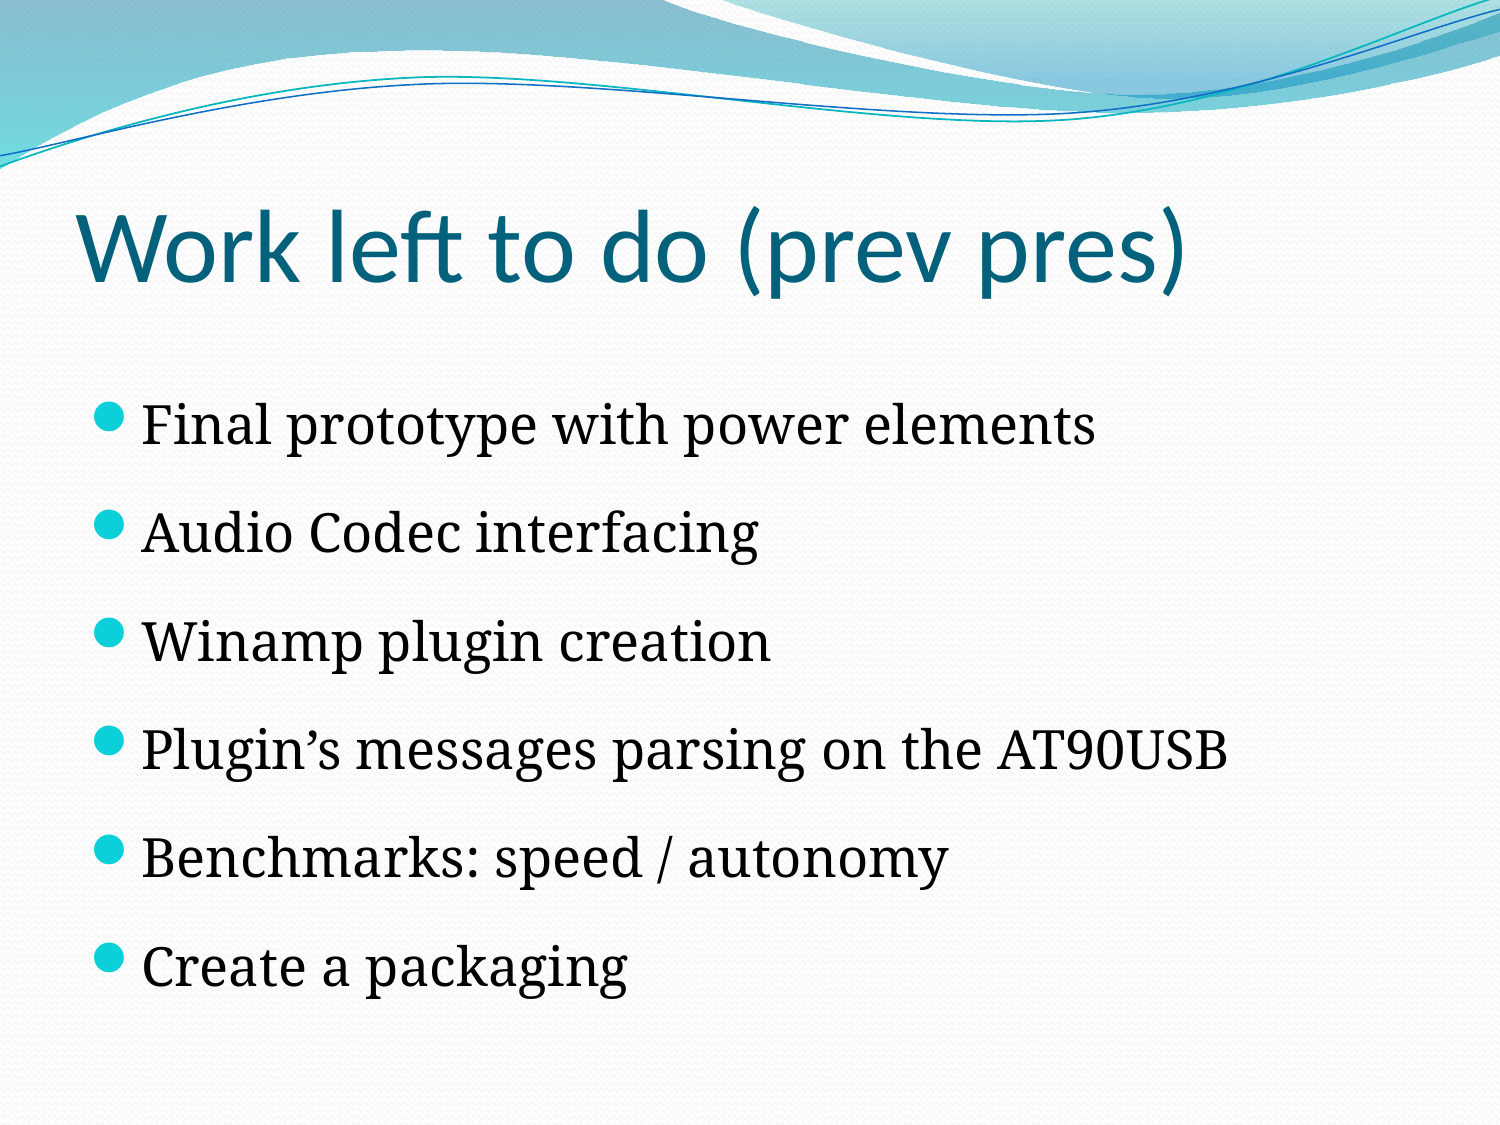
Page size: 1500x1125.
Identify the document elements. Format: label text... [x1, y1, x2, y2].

list Final prototype with power elements Audio Codec interfacing Winamp plugin creation Plugin’s messages parsing on the AT90USB Benchmarks: speed / autonomy Create a packaging [75, 317, 1425, 1038]
title Work left to do (prev pres) [75, 115, 1425, 303]
